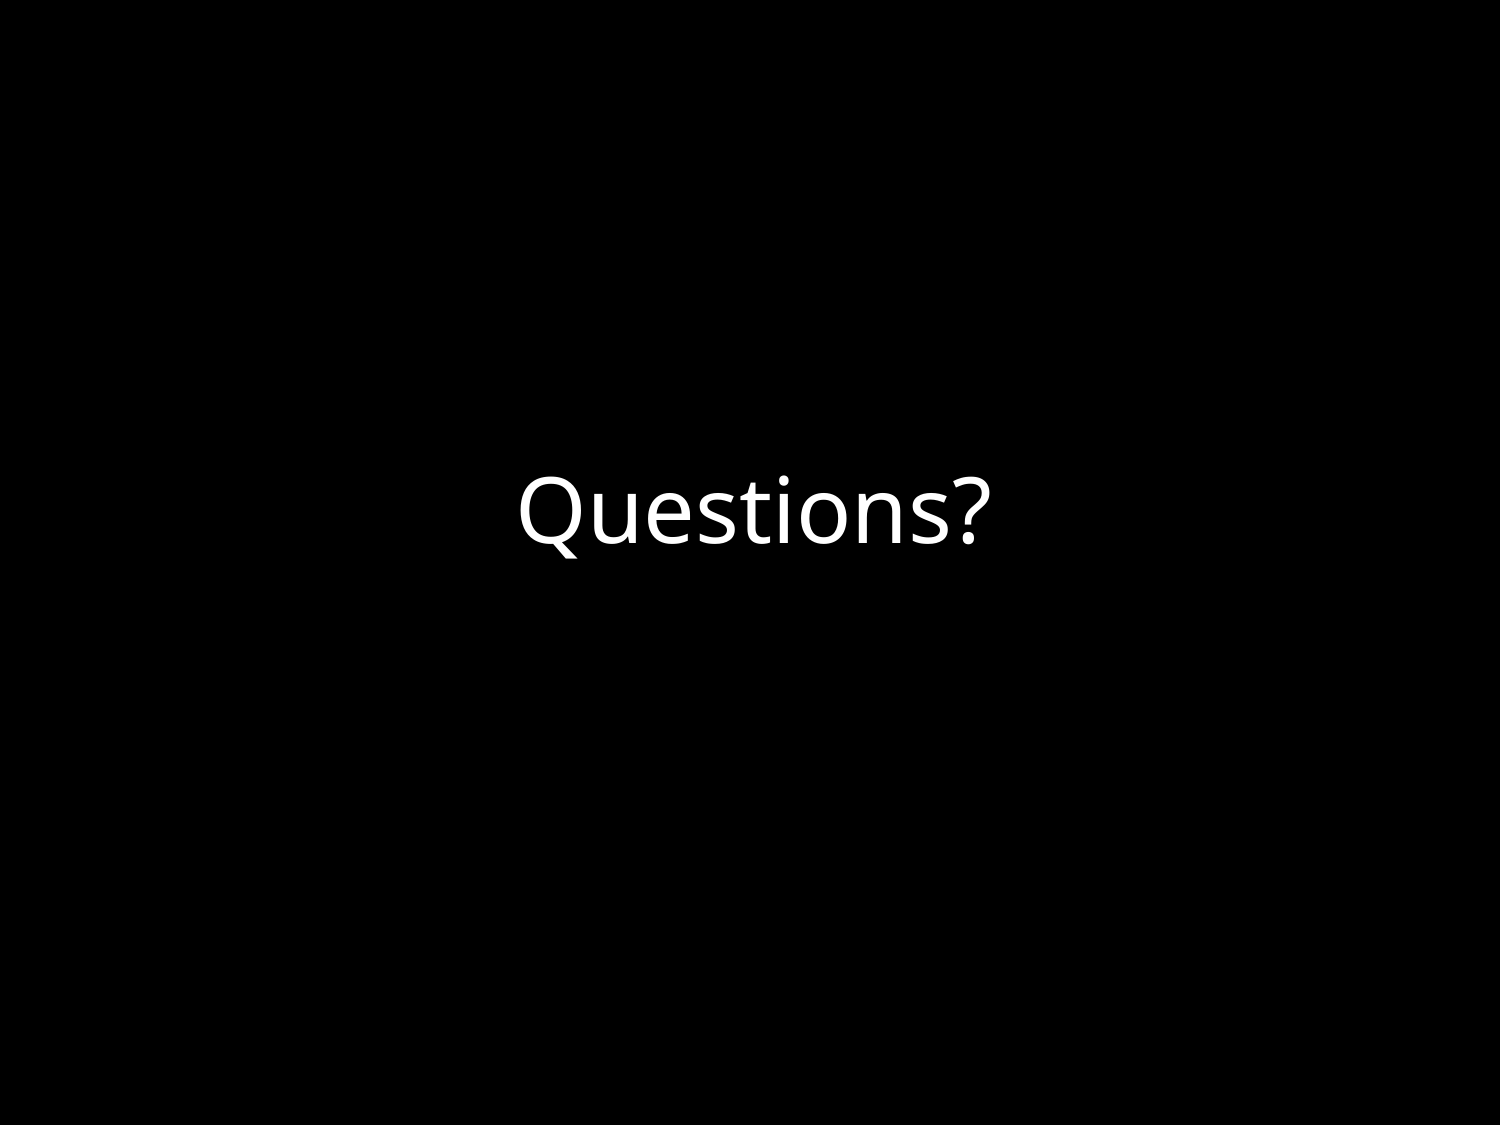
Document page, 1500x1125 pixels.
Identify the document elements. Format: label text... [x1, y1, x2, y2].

title Questions? [116, 385, 1392, 627]
